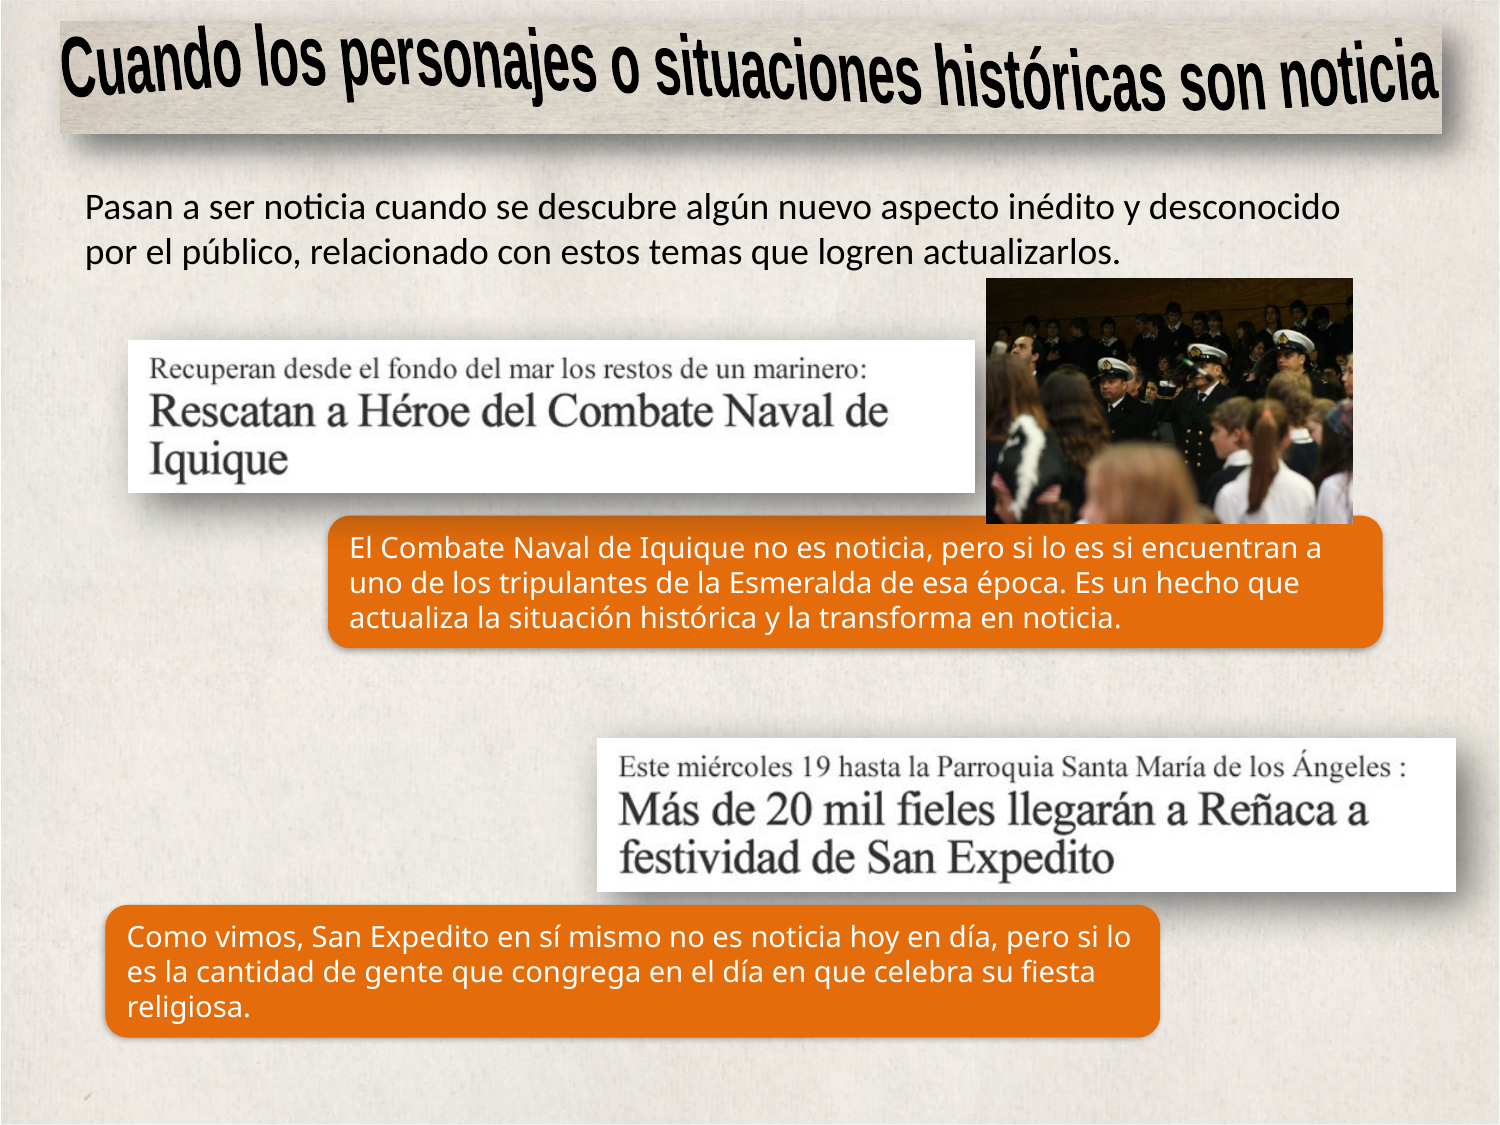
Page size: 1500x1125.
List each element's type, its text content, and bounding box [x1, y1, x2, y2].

text_box El Combate Naval de Iquique no es noticia, pero si lo es si encuentran a uno de los tripulantes de la Esmeralda de esa época. Es un hecho que actualiza la situación histórica y la transforma en noticia. [328, 515, 1383, 649]
text_box Como vimos, San Expedito en sí mismo no es noticia hoy en día, pero si lo es la cantidad de gente que congrega en el día en que celebra su fiesta religiosa. [105, 904, 1161, 1038]
text_box Pasan a ser noticia cuando se descubre algún nuevo aspecto inédito y desconocido por el público, relacionado con estos temas que logren actualizarlos. [70, 175, 1395, 280]
picture [0, 0, 1500, 1125]
